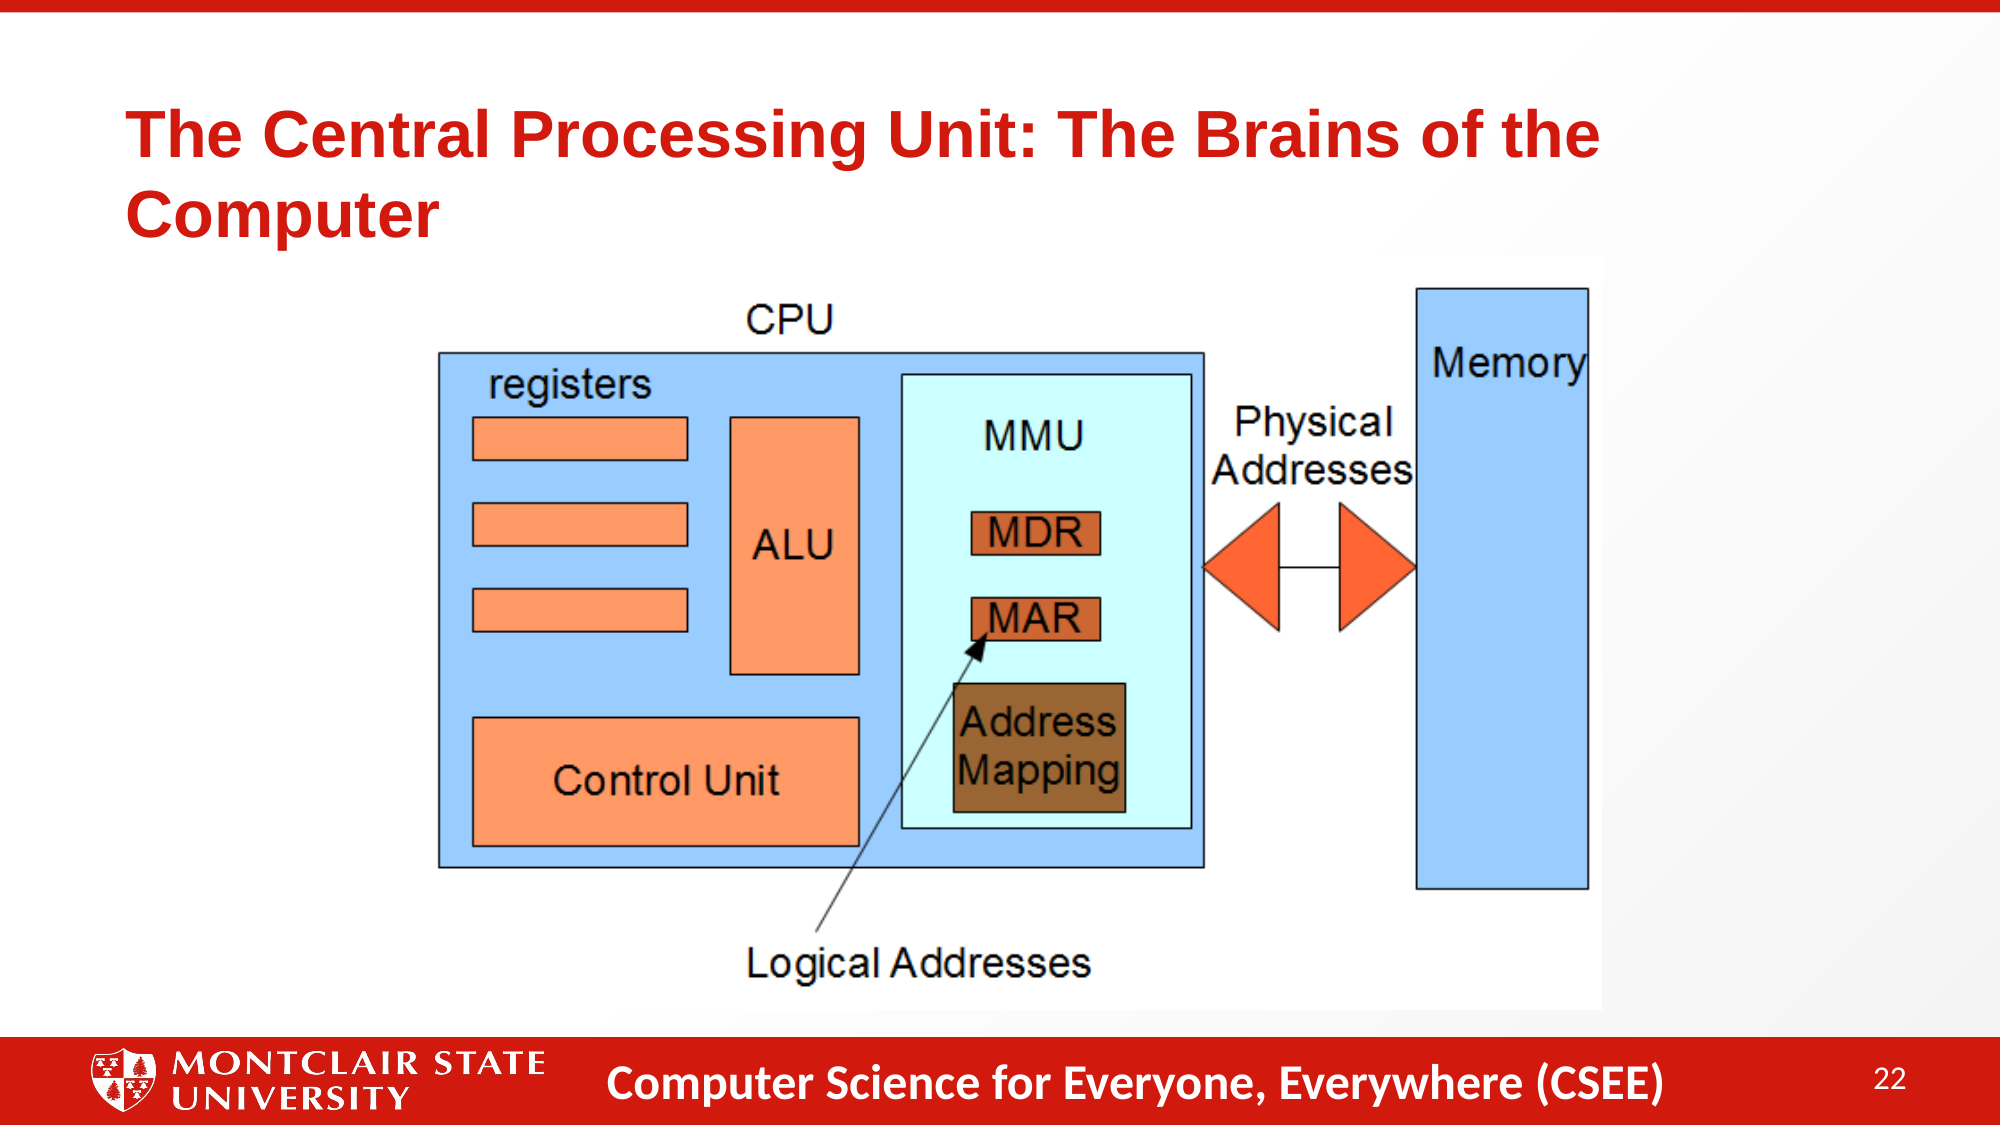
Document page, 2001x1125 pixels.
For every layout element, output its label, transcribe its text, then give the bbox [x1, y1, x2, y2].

slide_number ‹#› [1868, 1056, 1911, 1094]
picture [435, 256, 1602, 1011]
text_box [0, 1037, 2000, 1125]
text_box [0, 0, 2000, 13]
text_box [68, 1042, 555, 1120]
title The Central Processing Unit: The Brains of the Computer [123, 48, 1828, 172]
text_box Computer Science for Everyone, Everywhere (CSEE) [589, 1041, 1843, 1108]
